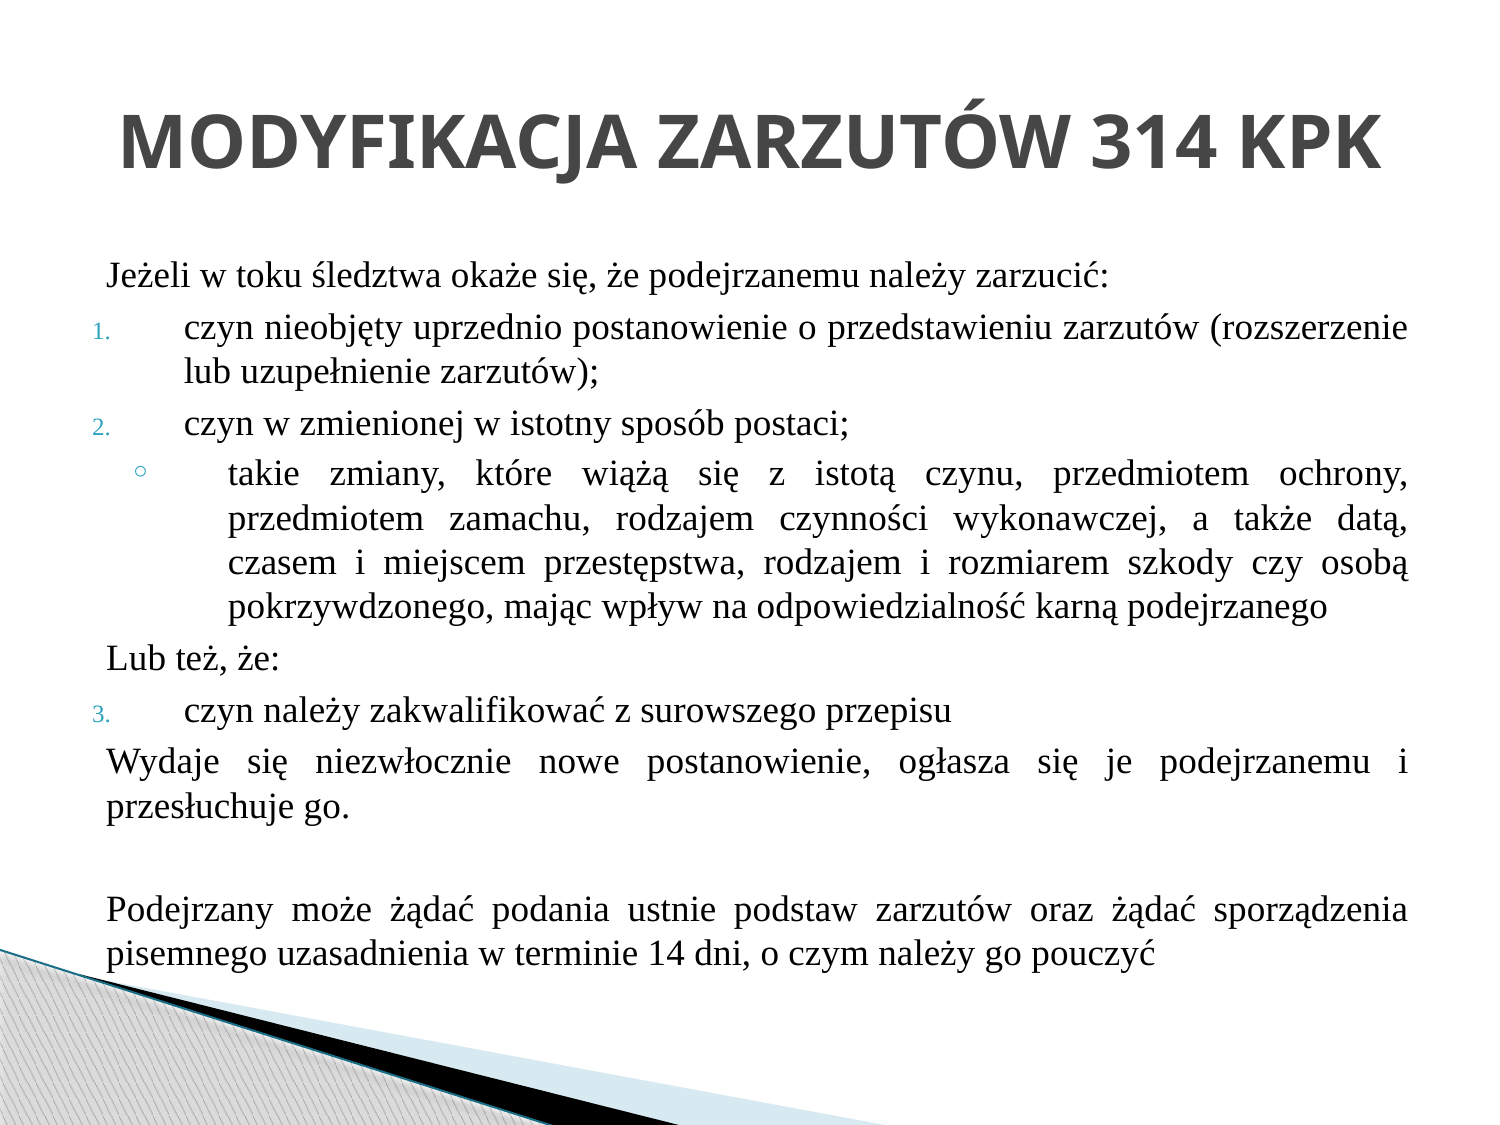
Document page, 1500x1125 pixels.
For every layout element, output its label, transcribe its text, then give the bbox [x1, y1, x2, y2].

list Jeżeli w toku śledztwa okaże się, że podejrzanemu należy zarzucić: czyn nieobjęty uprzednio postanowienie o przedstawieniu zarzutów (rozszerzenie lub uzupełnienie zarzutów); czyn w zmienionej w istotny sposób postaci; takie zmiany, które wiążą się z istotą czynu, przedmiotem ochrony, przedmiotem zamachu, rodzajem czynności wykonawczej, a także datą, czasem i miejscem przestępstwa, rodzajem i rozmiarem szkody czy osobą pokrzywdzonego, mając wpływ na odpowiedzialność karną podejrzanego Lub też, że: czyn należy zakwalifikować z surowszego przepisu Wydaje się niezwłocznie nowe postanowienie, ogłasza się je podejrzanemu i przesłuchuje go. Podejrzany może żądać podania ustnie podstaw zarzutów oraz żądać sporządzenia pisemnego uzasadnienia w terminie 14 dni, o czym należy go pouczyć [75, 243, 1425, 986]
title MODYFIKACJA ZARZUTÓW 314 KPK [75, 45, 1425, 233]
